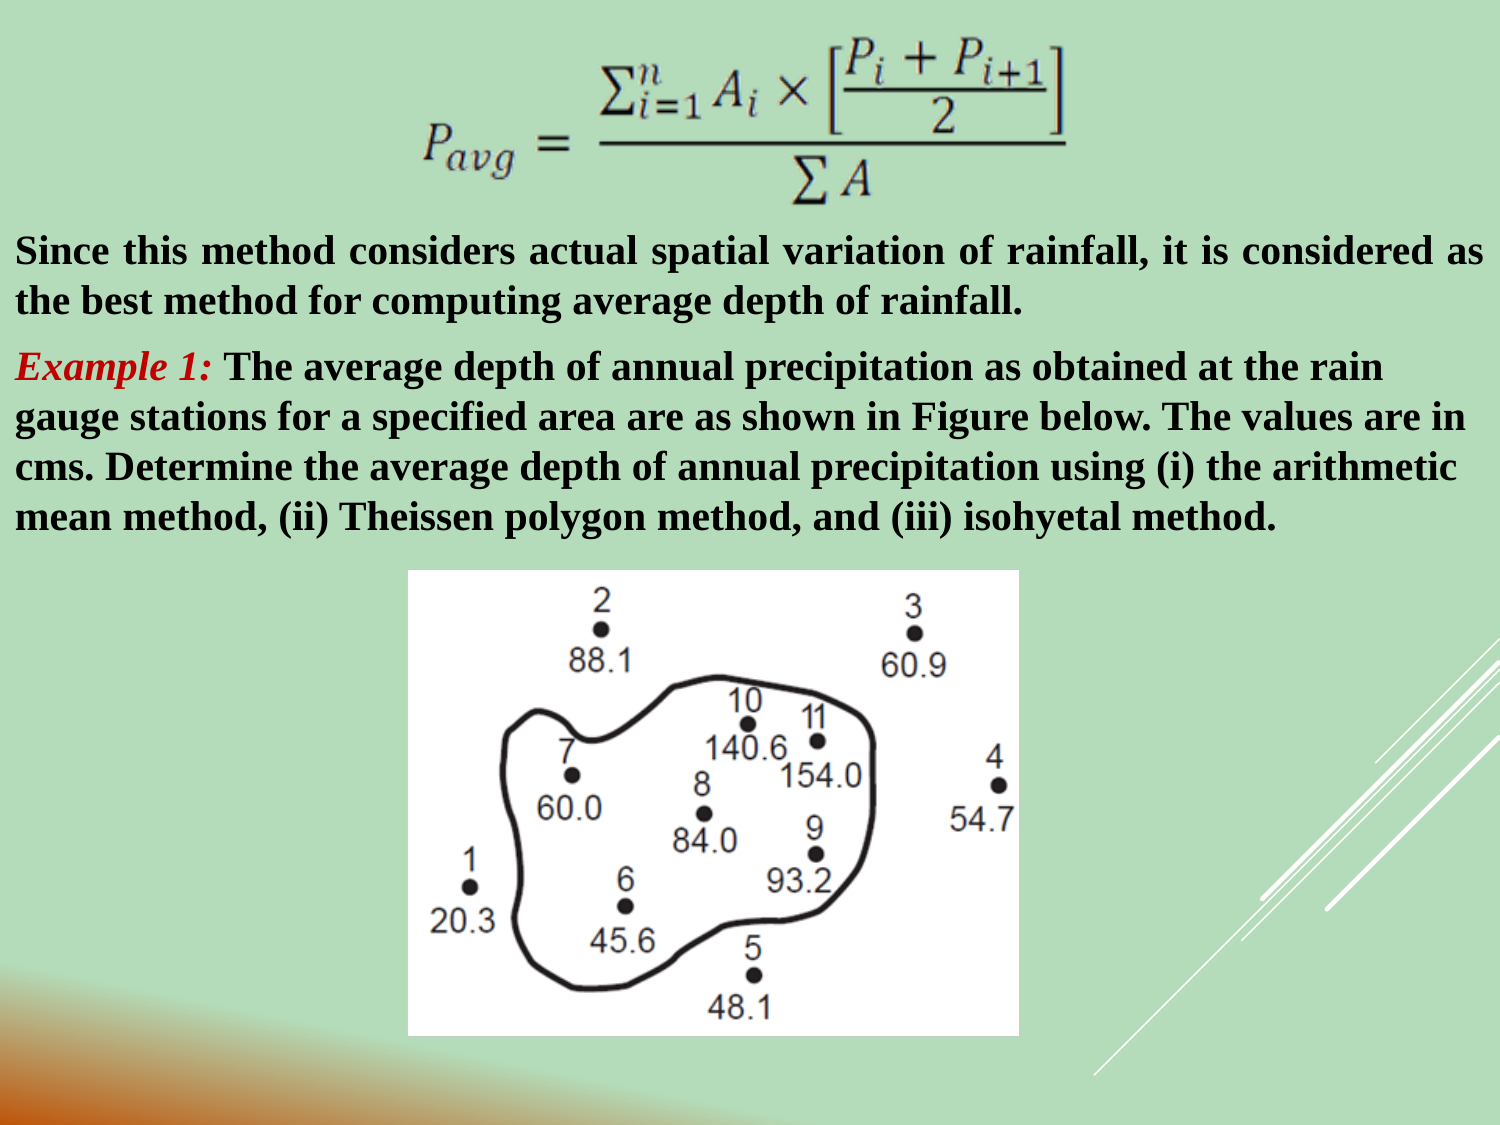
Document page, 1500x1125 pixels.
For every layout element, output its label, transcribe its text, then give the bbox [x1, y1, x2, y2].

text_box Example 1: The average depth of annual precipitation as obtained at the rain gauge stations for a specified area are as shown in Figure below. The values are in cms. Determine the average depth of annual precipitation using (i) the arithmetic mean method, (ii) Theissen polygon method, and (iii) isohyetal method. [0, 331, 1500, 547]
picture [405, 570, 1019, 1040]
picture [422, 35, 1069, 216]
text_box Since this method considers actual spatial variation of rainfall, it is considered as the best method for computing average depth of rainfall. [0, 215, 1500, 330]
